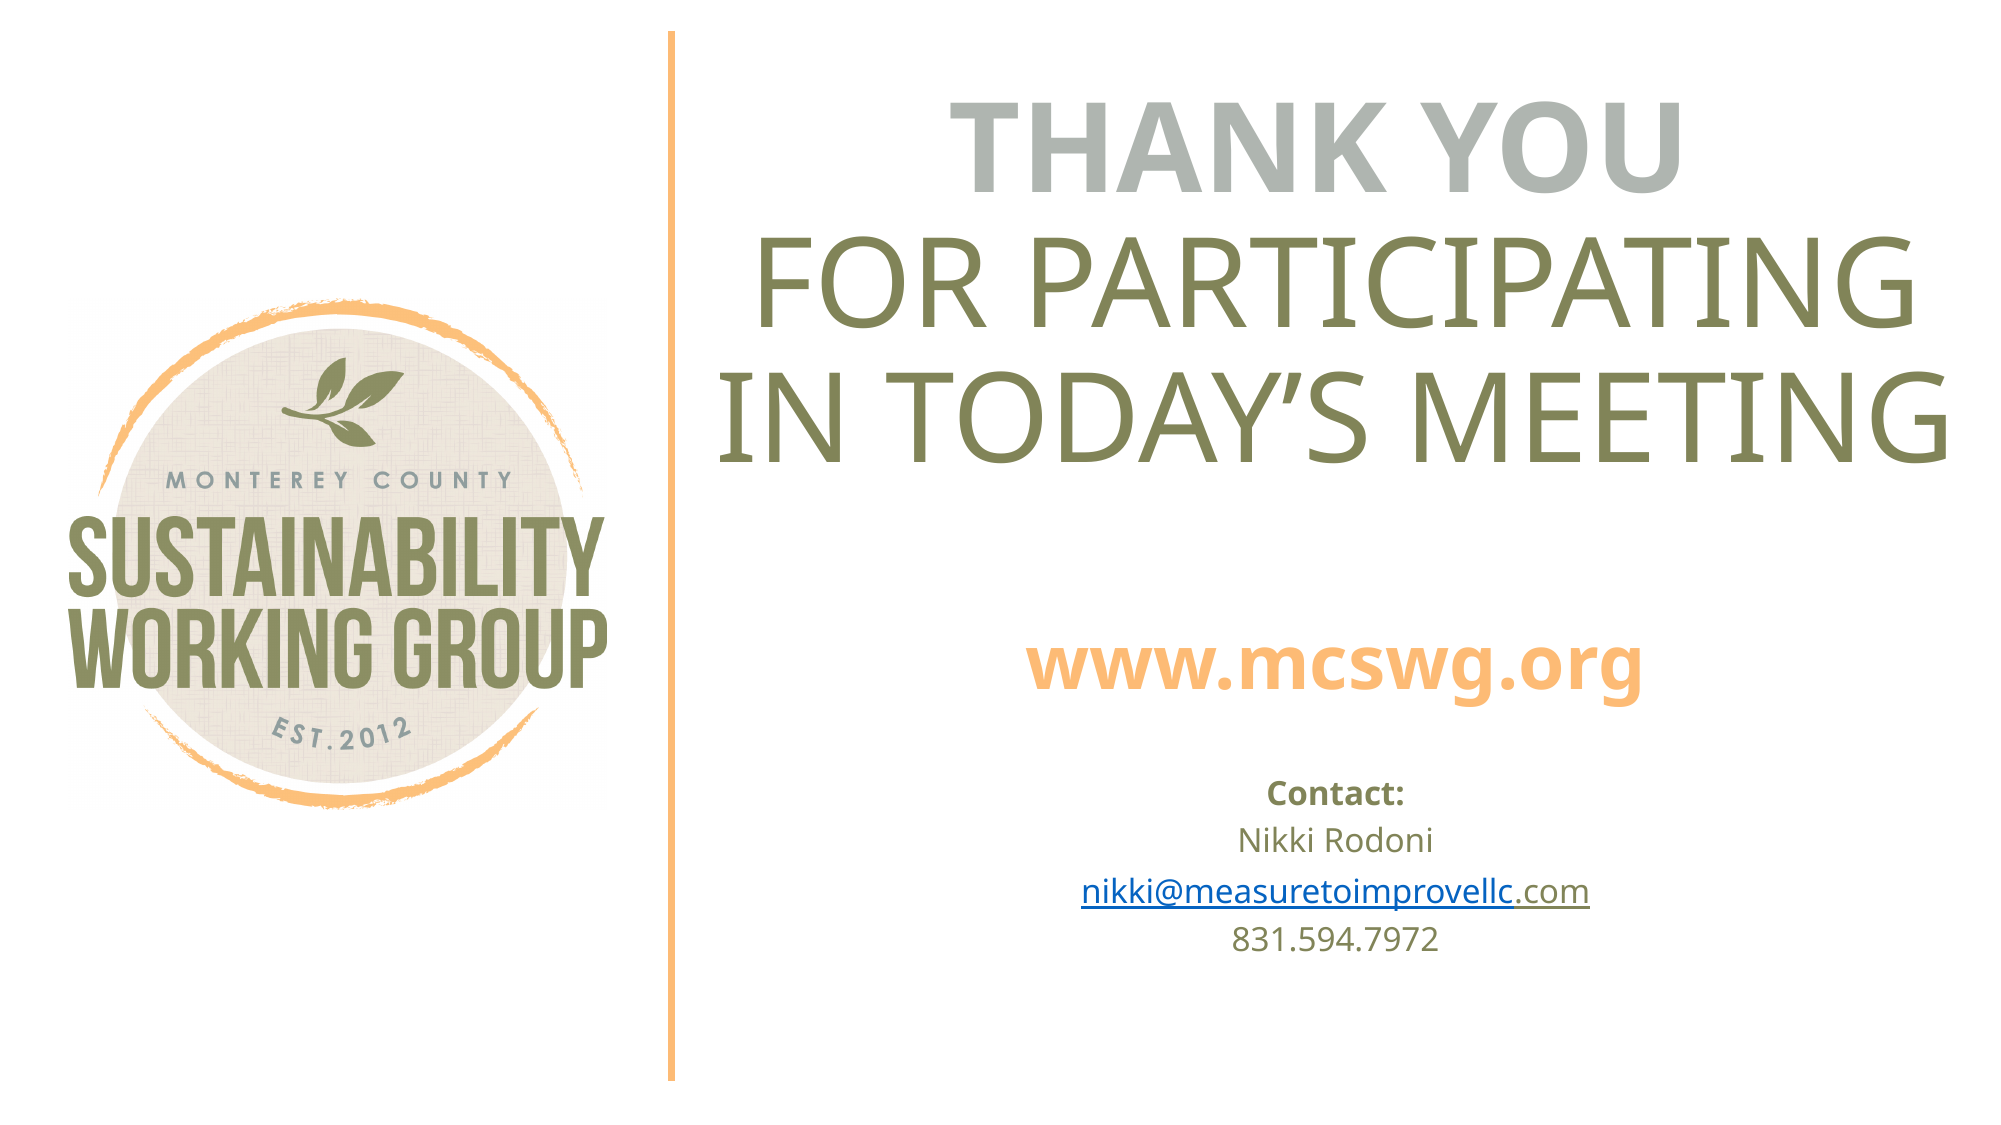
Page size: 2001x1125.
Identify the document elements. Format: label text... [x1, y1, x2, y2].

text_box [672, 386, 2000, 1081]
title THANK YOU FOR PARTICIPATING IN TODAY’S MEETING www.mcswg.org Contact: Nikki Rodoni nikki@measuretoimprovellc.com 831.594.7972 [675, 76, 2000, 231]
text_box [672, 231, 2000, 325]
title THANK YOU FOR PARTICIPATING IN TODAY’S MEETING www.mcswg.org Contact: Nikki Rodoni nikki@measuretoimprovellc.com 831.594.7972 [675, 325, 2000, 386]
picture [68, 298, 607, 810]
